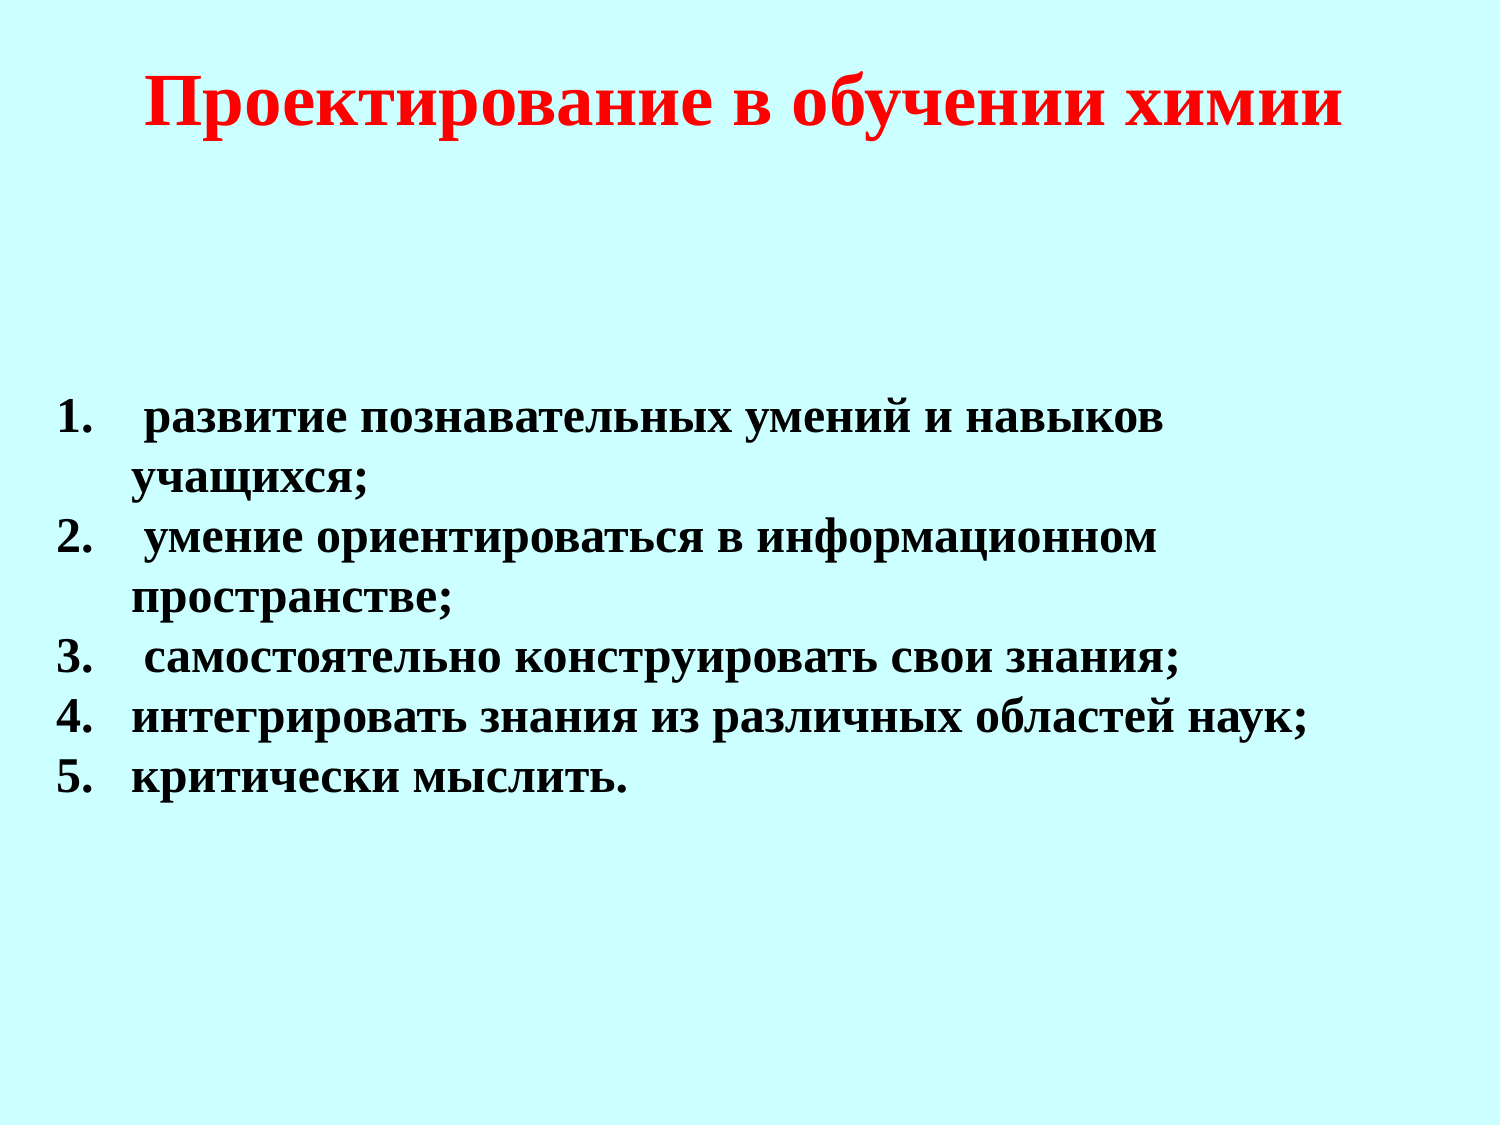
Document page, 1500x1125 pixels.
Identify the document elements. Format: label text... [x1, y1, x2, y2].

text_box Проектирование в обучении химии [130, 42, 1359, 208]
text_box развитие познавательных умений и навыков учащихся; умение ориентироваться в информационном пространстве; самостоятельно конструировать свои знания; интегрировать знания из различных областей наук; критически мыслить. [41, 255, 1429, 811]
